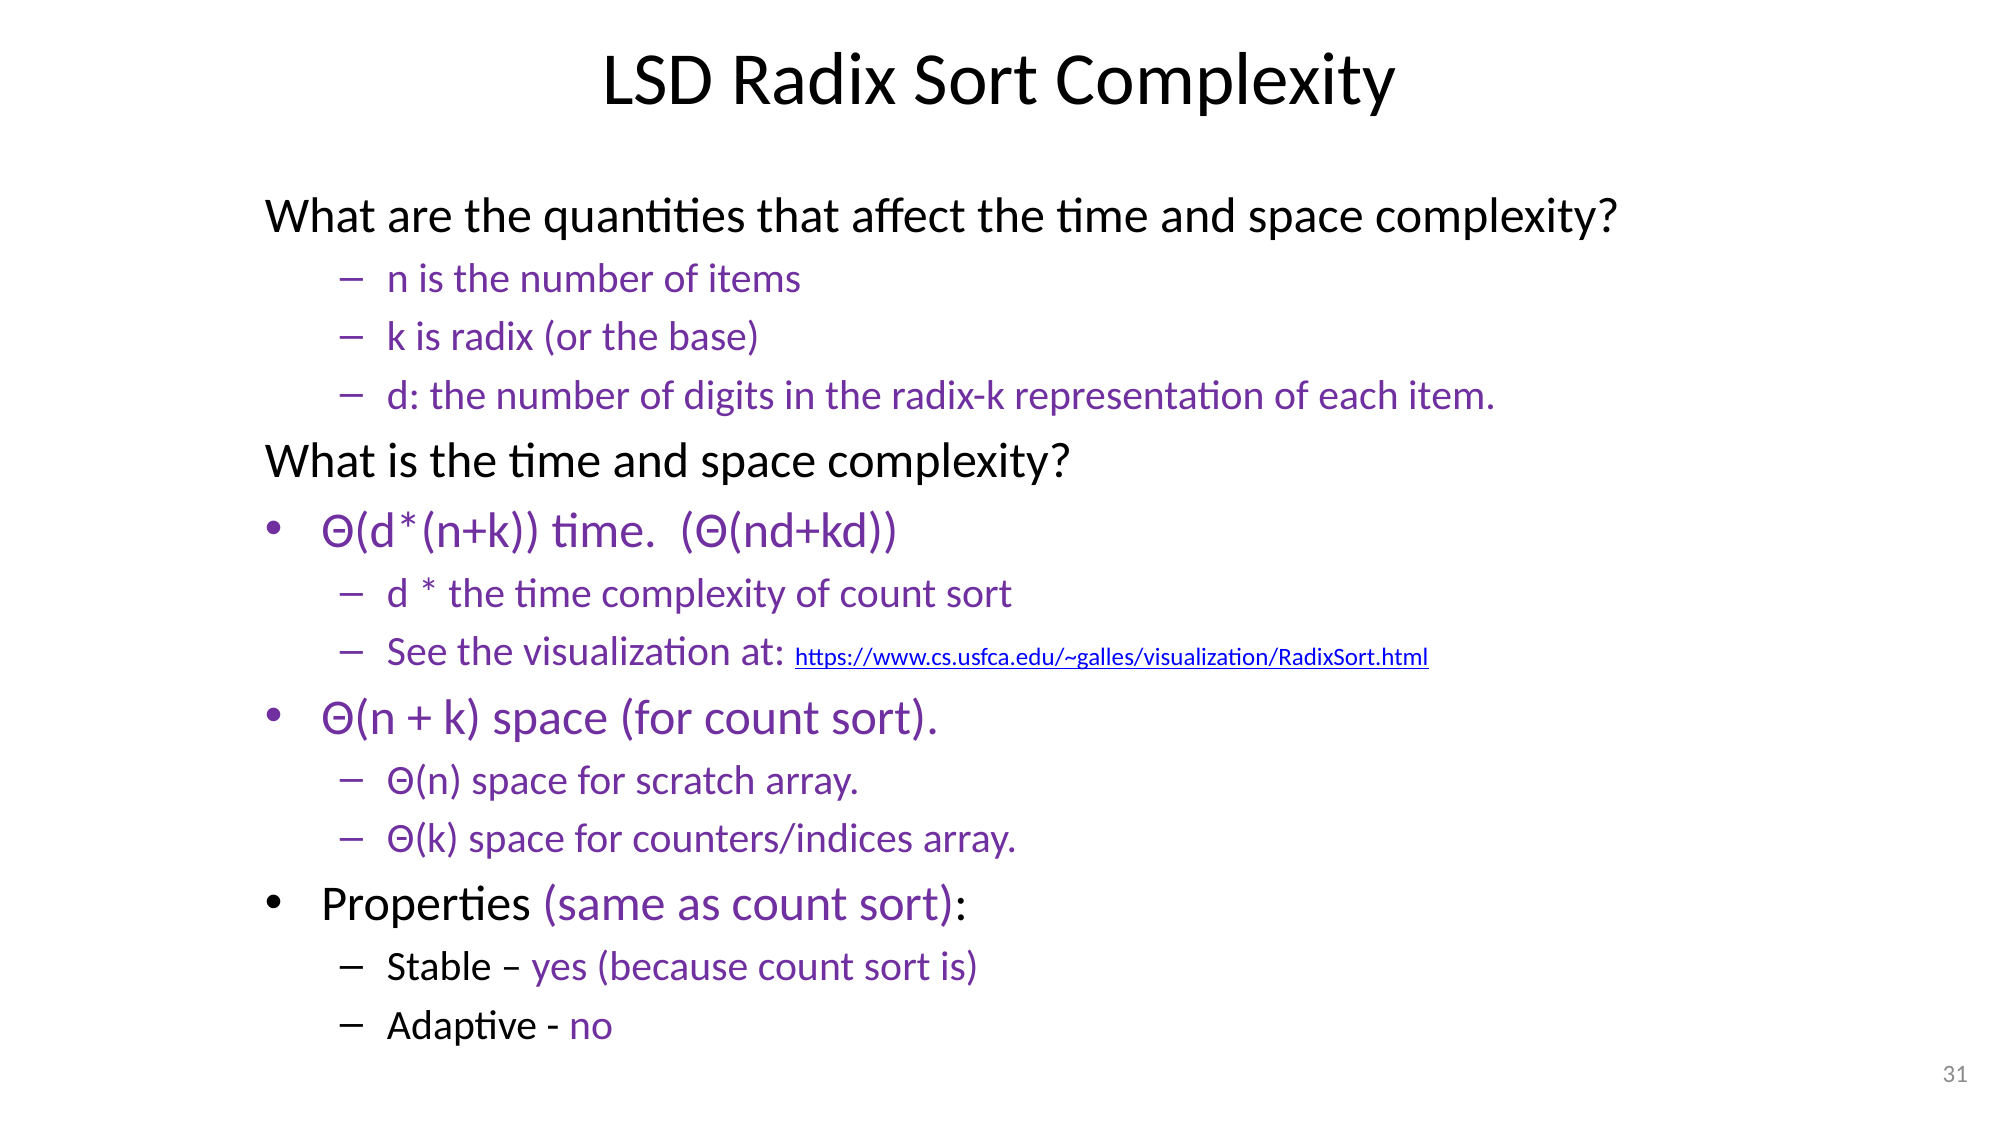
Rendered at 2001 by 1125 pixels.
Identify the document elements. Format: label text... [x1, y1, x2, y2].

title LSD Radix Sort Complexity [324, 12, 1675, 138]
slide_number 31 [1516, 1042, 1984, 1103]
list What are the quantities that affect the time and space complexity? n is the number of items k is radix (or the base) d: the number of digits in the radix-k representation of each item. What is the time and space complexity? Θ(d*(n+k)) time. (Θ(nd+kd)) d * the time complexity of count sort See the visualization at: https://www.cs.usfca.edu/~galles/visualization/RadixSort.html Θ(n + k) space (for count sort). Θ(n) space for scratch array. Θ(k) space for counters/indices array. Properties (same as count sort): Stable – yes (because count sort is) Adaptive - no [249, 174, 1750, 1103]
